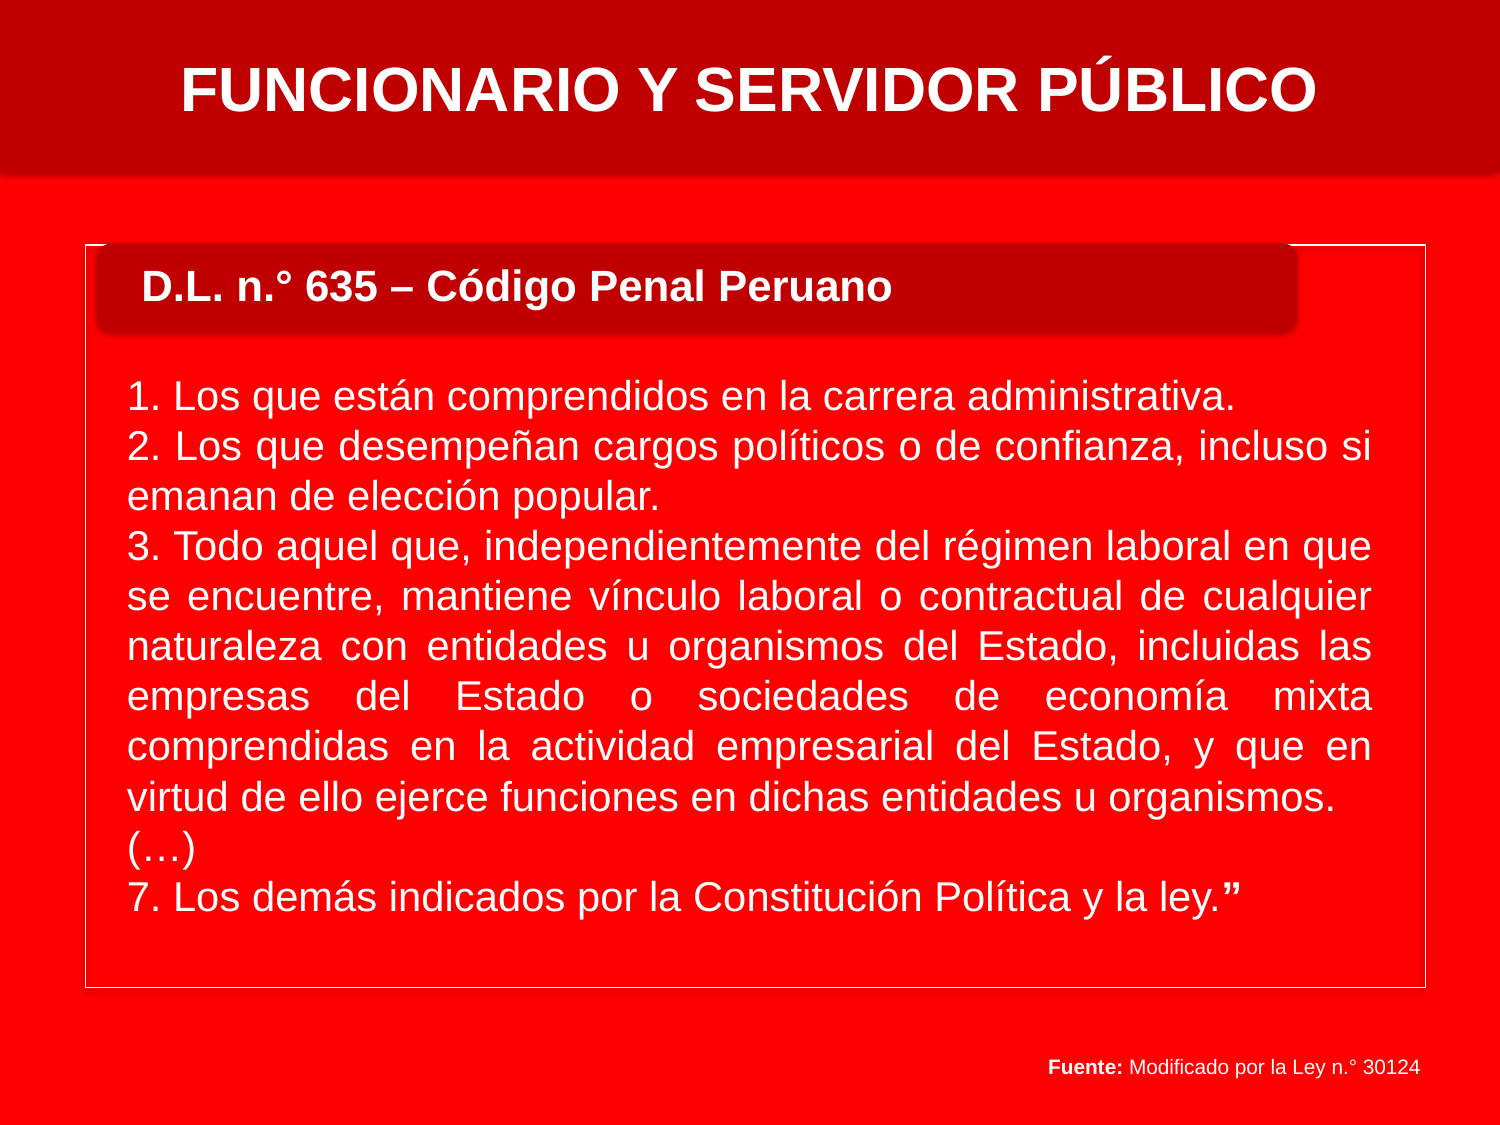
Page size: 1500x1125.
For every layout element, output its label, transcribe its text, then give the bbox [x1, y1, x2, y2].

text_box Fuente: Modificado por la Ley n.° 30124 [1033, 1046, 1465, 1087]
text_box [82, 243, 1448, 988]
text_box FUNCIONARIO Y SERVIDOR PÚBLICO [0, 0, 1500, 175]
